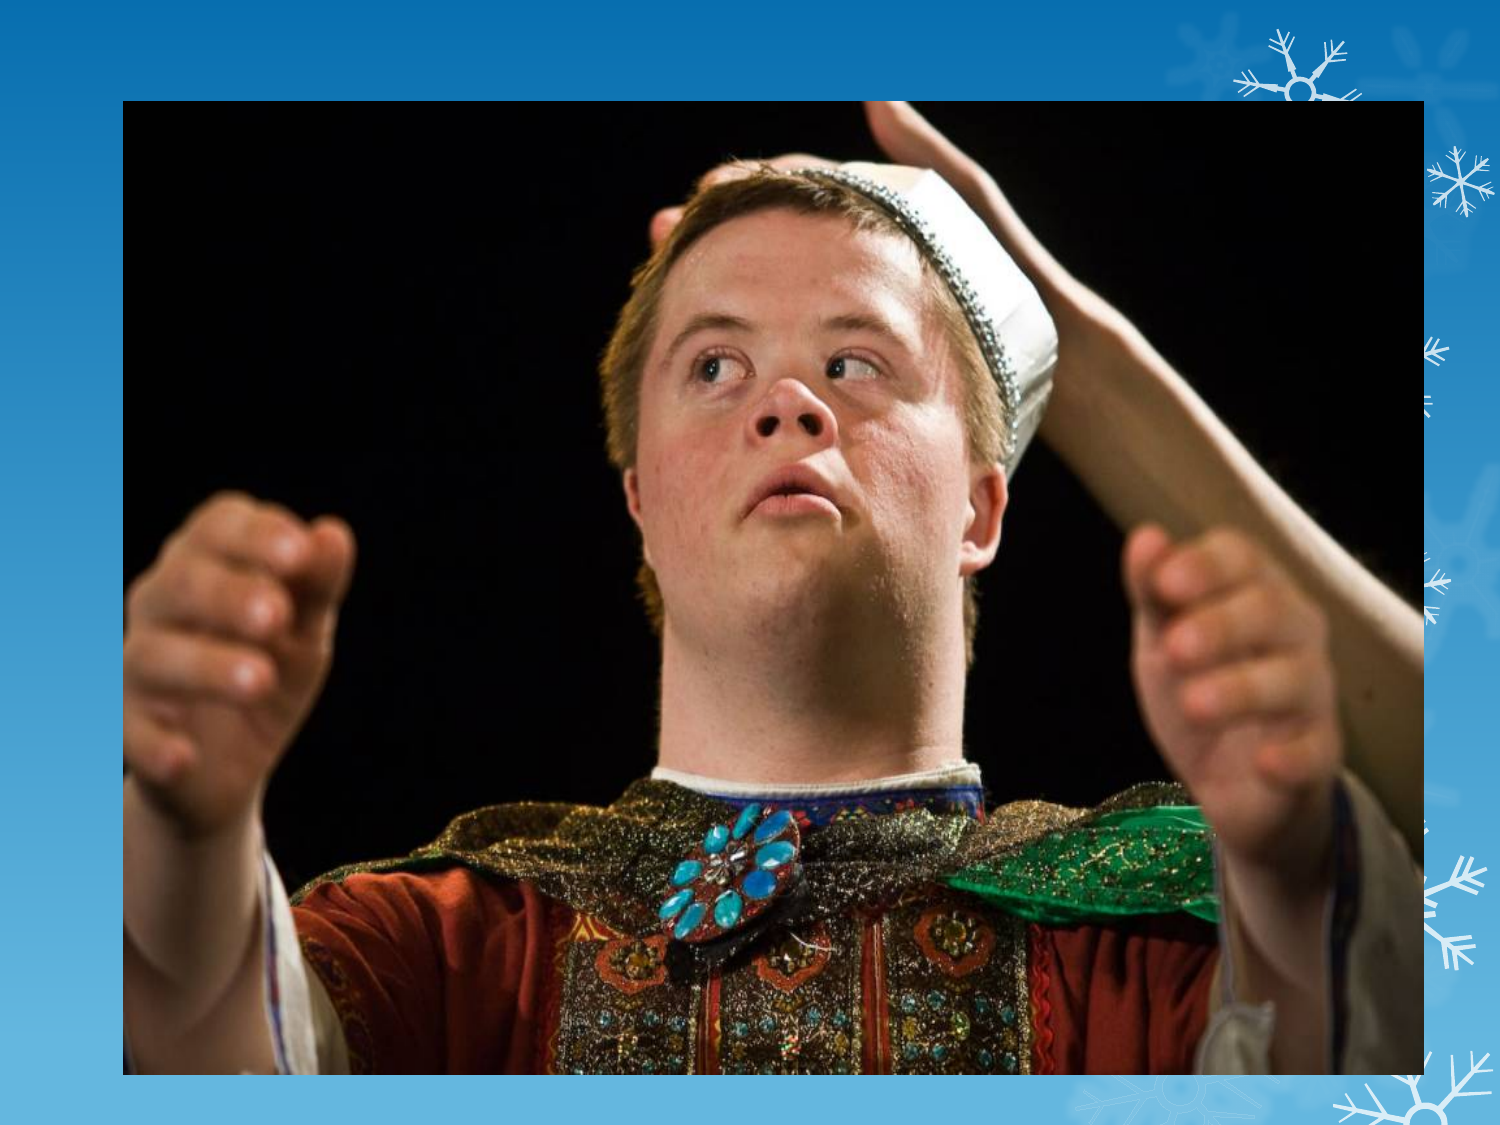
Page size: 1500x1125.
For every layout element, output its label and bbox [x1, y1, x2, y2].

picture [123, 101, 1424, 1076]
